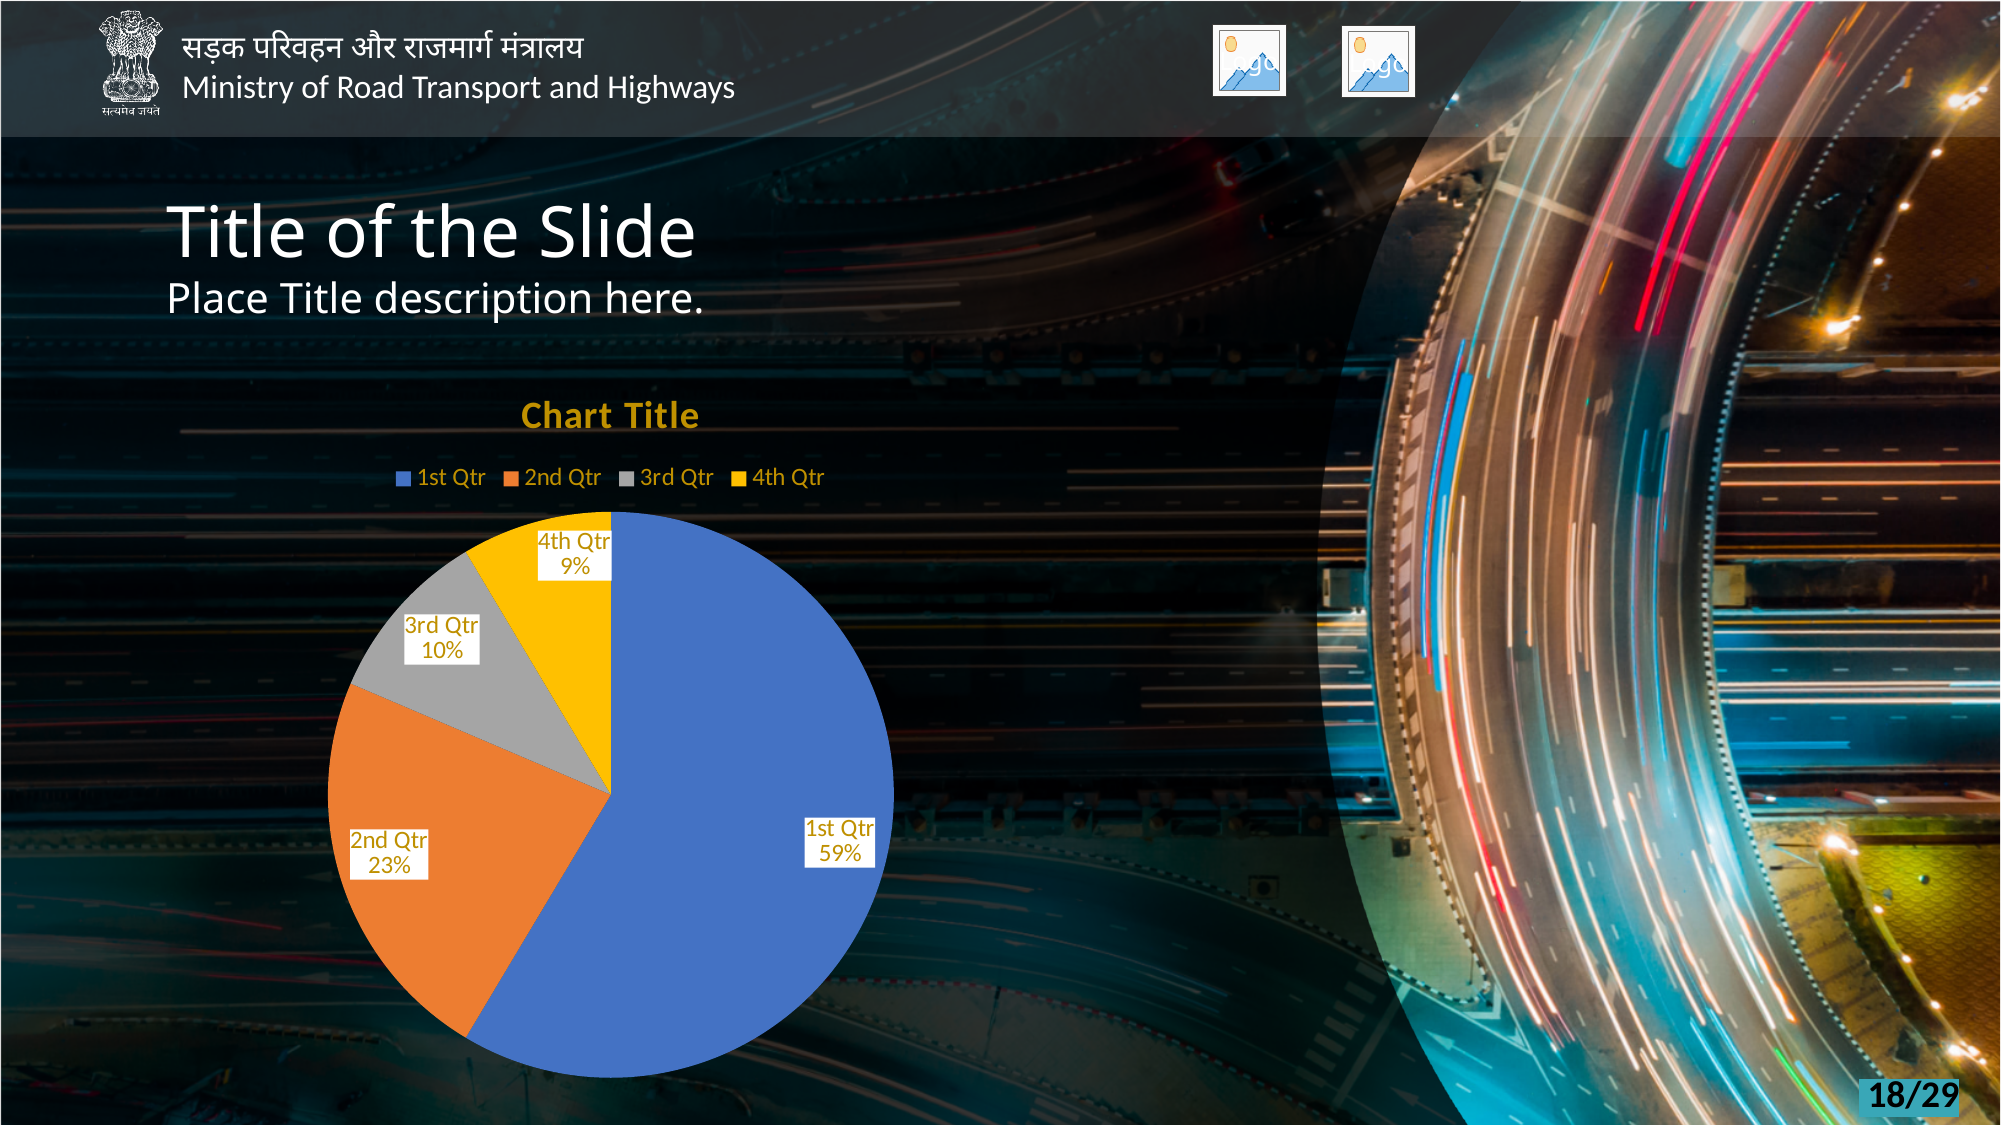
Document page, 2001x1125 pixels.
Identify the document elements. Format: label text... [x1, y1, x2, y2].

list Place Title description here. [151, 269, 1258, 355]
picture [0, 0, 2000, 1125]
list Title of the Slide [151, 188, 1071, 260]
chart [0, 364, 1306, 1093]
